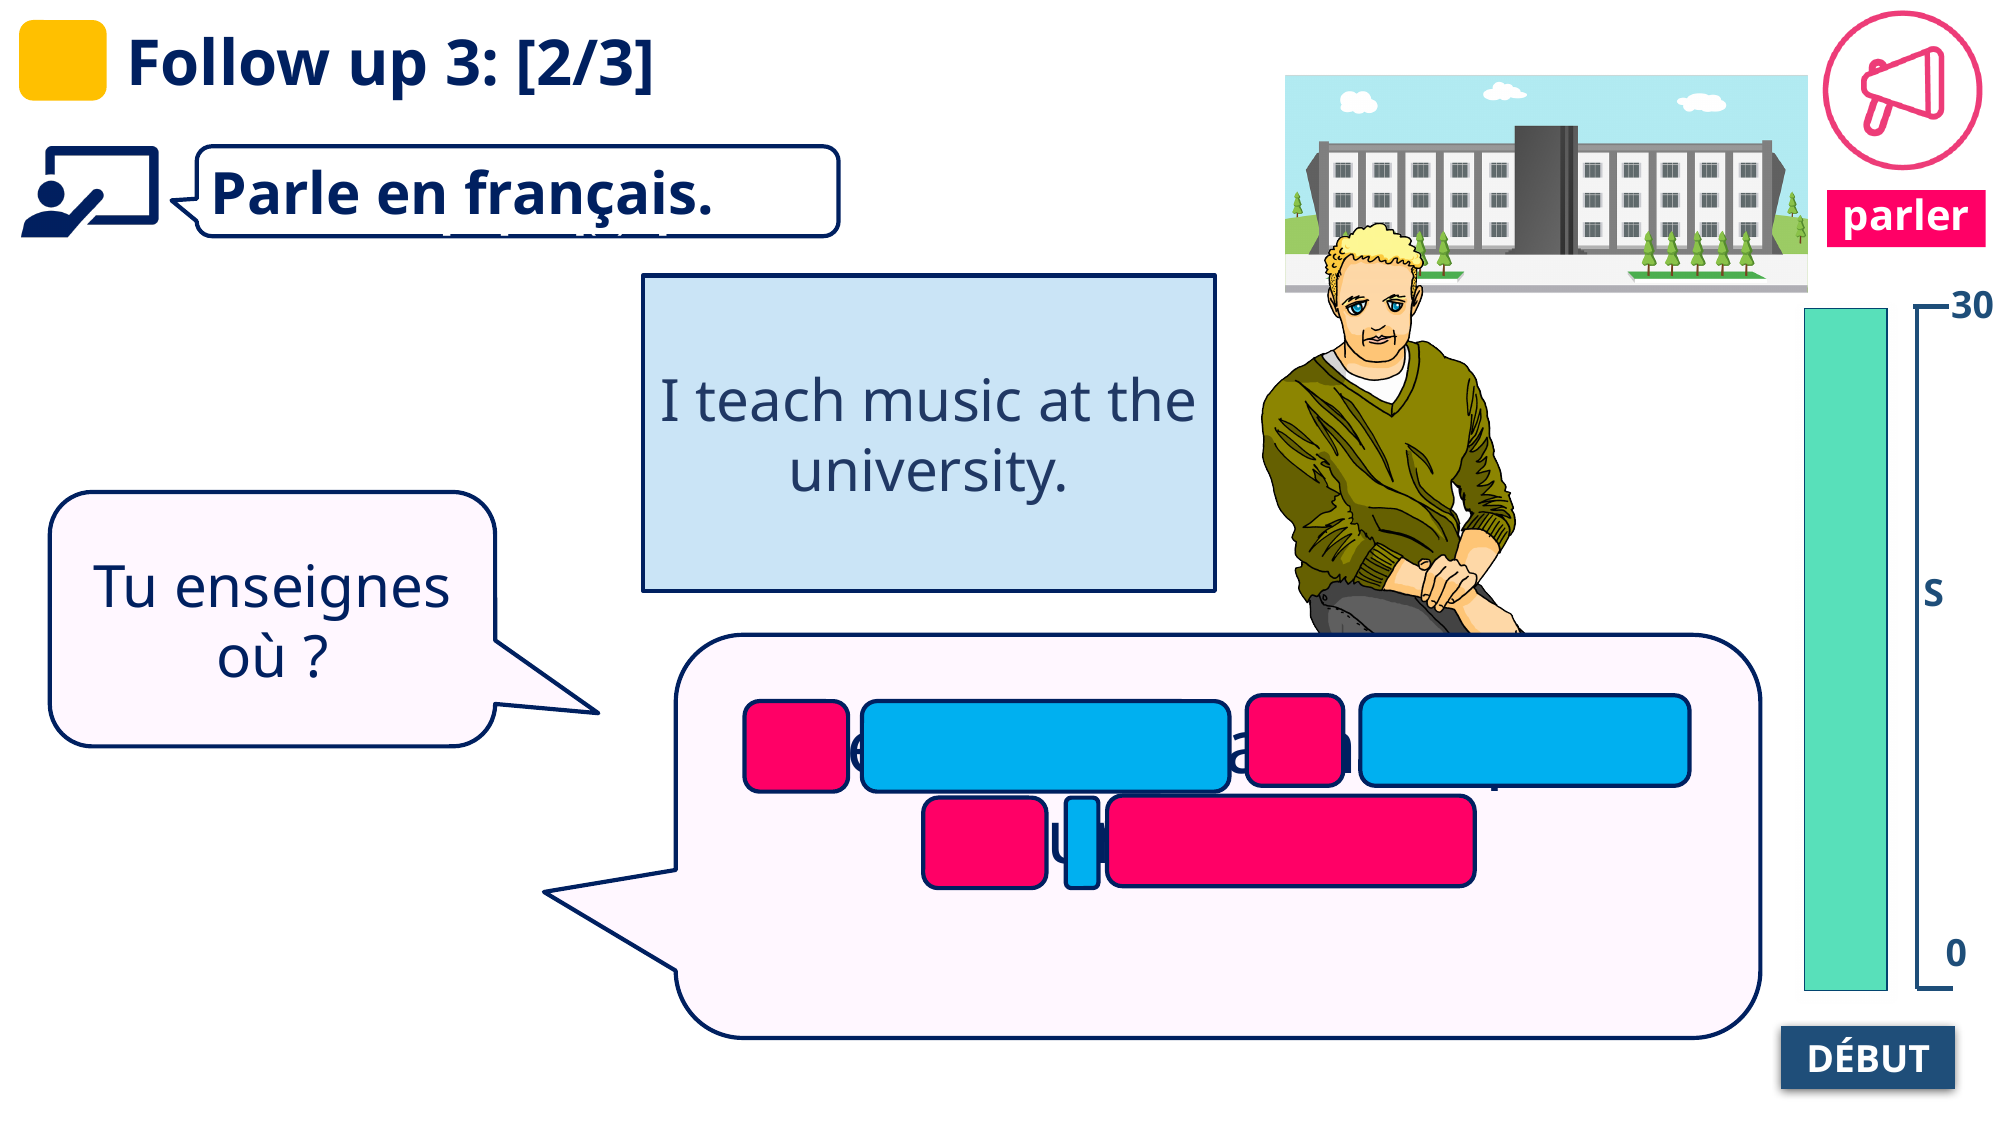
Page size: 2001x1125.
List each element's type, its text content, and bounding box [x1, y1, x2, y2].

text_box I teach music at the university. [641, 273, 1217, 593]
text_box [742, 698, 851, 794]
text_box DÉBUT [1781, 1026, 1956, 1090]
text_box 0 [1930, 921, 2000, 982]
text_box [20, 21, 106, 100]
text_box [1358, 693, 1692, 788]
text_box parler [1827, 199, 1986, 248]
text_box S [1908, 561, 1912, 621]
title Follow up 3: [2/3] [111, 23, 1163, 108]
text_box Tu enseignes où ? [47, 489, 601, 749]
text_box S [1921, 561, 2000, 621]
text_box [1244, 693, 1346, 788]
text_box [1063, 795, 1101, 891]
picture [1253, 53, 1808, 683]
text_box 30 [1936, 273, 2000, 334]
picture [1812, 1, 2000, 190]
text_box J’ enseigne la musique à l’université. [721, 691, 1708, 886]
text_box [1804, 308, 1888, 991]
text_box . Écoute les noms des animaux. C’est [ien] ou [(a)in]? [201, 144, 835, 148]
text_box [1104, 793, 1477, 889]
text_box [541, 632, 1763, 1041]
text_box . Écoute les noms des animaux. C’est [ien] ou [(a)in]? [169, 158, 841, 239]
text_box [921, 795, 1049, 891]
text_box Parle en français. [195, 148, 849, 224]
picture [13, 116, 165, 267]
text_box [859, 698, 1232, 794]
